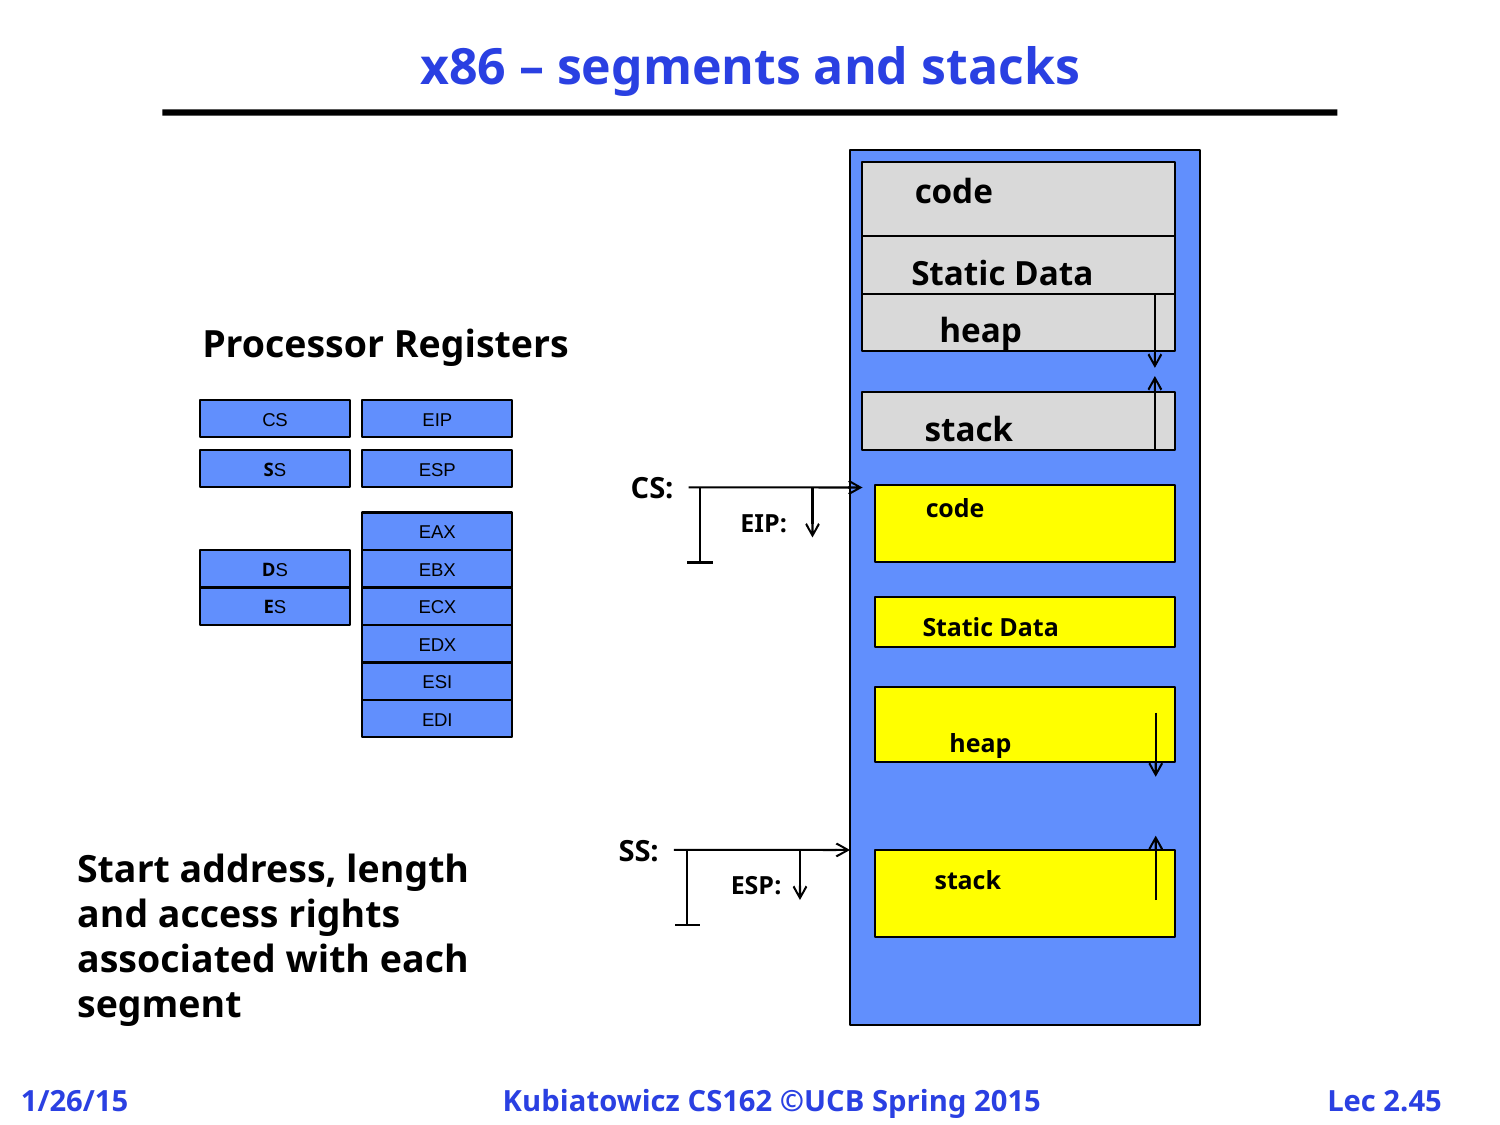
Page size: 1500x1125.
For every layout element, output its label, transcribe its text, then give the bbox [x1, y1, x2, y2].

text_box Start address, length and access rights associated with each segment [62, 837, 525, 1033]
text_box stack [919, 857, 1017, 902]
text_box CS: [615, 462, 689, 513]
text_box ECX [362, 588, 513, 624]
text_box ESP: [716, 862, 797, 908]
text_box EBX [362, 549, 513, 588]
text_box [874, 484, 1175, 563]
text_box code [910, 484, 1000, 530]
text_box [874, 687, 1175, 763]
text_box [874, 849, 1175, 938]
text_box SS: [603, 824, 674, 875]
text_box DS [199, 549, 350, 587]
text_box ESI [362, 662, 513, 699]
text_box Static Data [907, 604, 1074, 650]
text_box SS [199, 450, 350, 488]
text_box EAX [362, 512, 513, 549]
text_box EIP: [725, 500, 803, 545]
text_box EIP [362, 399, 513, 438]
text_box ESP [362, 450, 513, 488]
title x86 – segments and stacks [162, 24, 1338, 113]
text_box heap [934, 719, 1027, 765]
text_box [874, 597, 1175, 648]
text_box EDX [362, 624, 513, 662]
text_box Processor Registers [187, 312, 588, 373]
text_box EDI [362, 699, 513, 738]
text_box CS [199, 399, 350, 438]
text_box [849, 149, 1200, 1025]
text_box ES [199, 587, 350, 625]
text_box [862, 162, 1176, 451]
